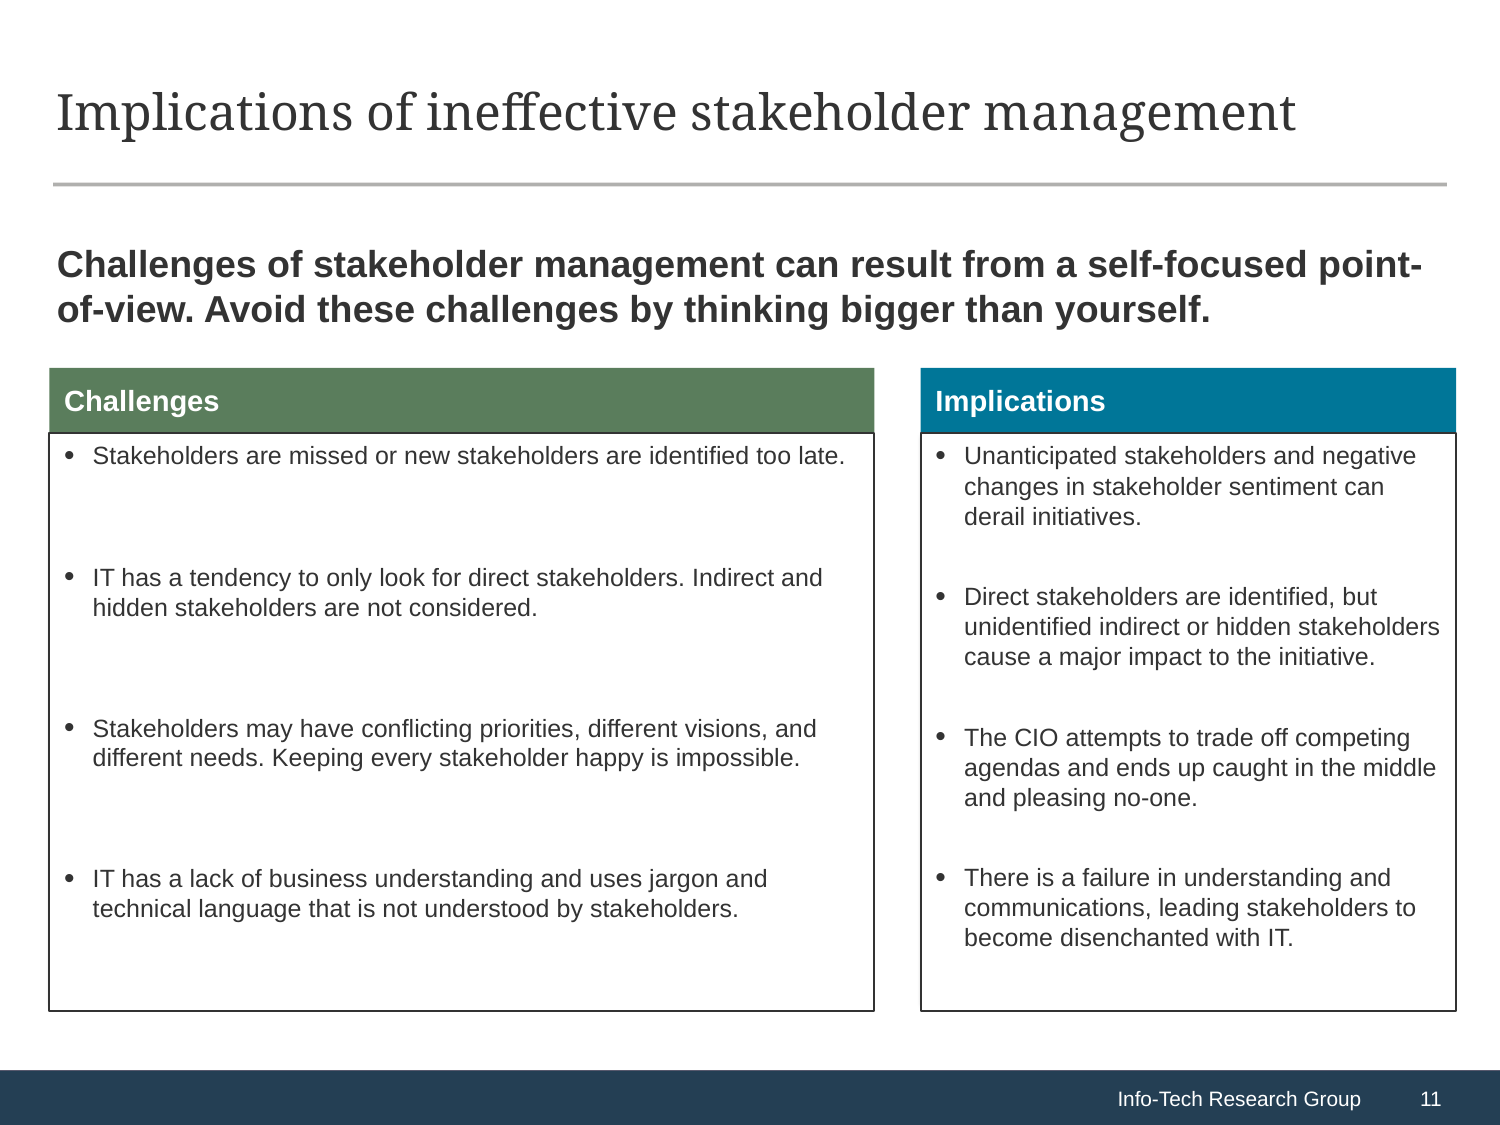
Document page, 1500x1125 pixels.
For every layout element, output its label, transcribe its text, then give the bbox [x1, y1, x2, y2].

text_box Implications [919, 366, 1458, 431]
text_box Stakeholders are missed or new stakeholders are identified too late. IT has a tendency to only look for direct stakeholders. Indirect and hidden stakeholders are not considered. Stakeholders may have conflicting priorities, different visions, and different needs. Keeping every stakeholder happy is impossible. IT has a lack of business understanding and uses jargon and technical language that is not understood by stakeholders. [47, 431, 876, 1013]
text_box Challenges of stakeholder management can result from a self-focused point-of-view. Avoid these challenges by thinking bigger than yourself. [40, 217, 1458, 353]
text_box Challenges [47, 366, 876, 431]
text_box Unanticipated stakeholders and negative changes in stakeholder sentiment can derail initiatives. Direct stakeholders are identified, but unidentified indirect or hidden stakeholders cause a major impact to the initiative. The CIO attempts to trade off competing agendas and ends up caught in the middle and pleasing no-one. There is a failure in understanding and communications, leading stakeholders to become disenchanted with IT. [919, 431, 1458, 1013]
title Implications of ineffective stakeholder management [41, 42, 1457, 185]
